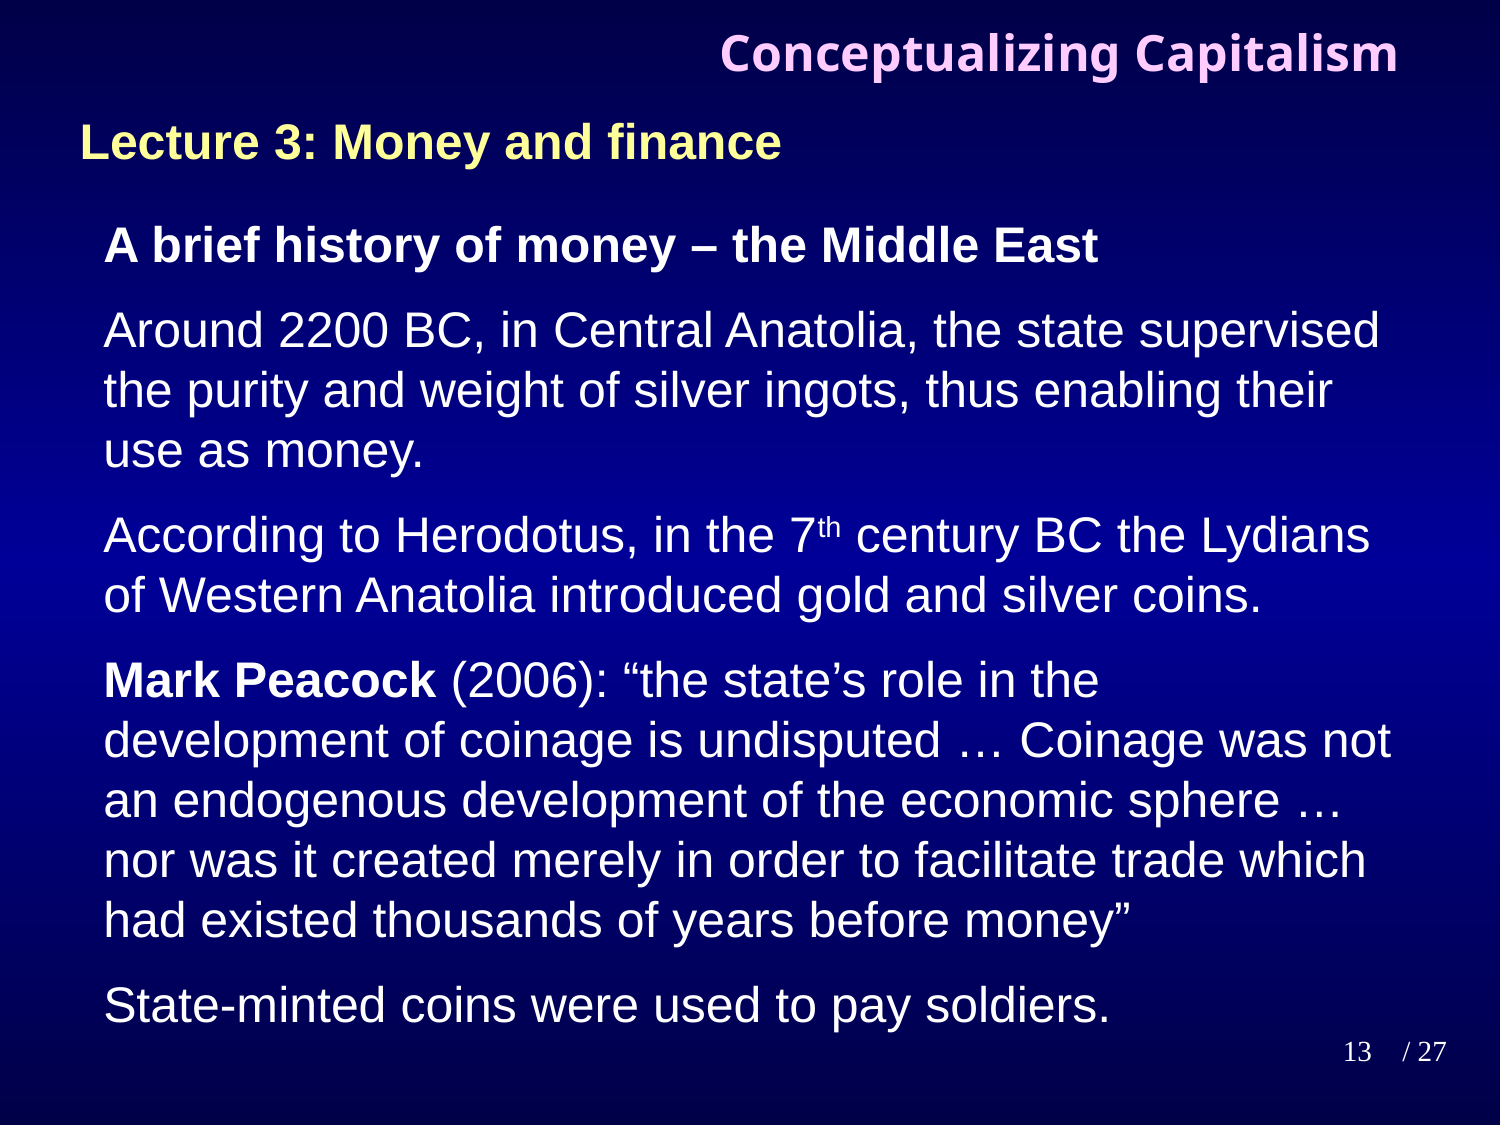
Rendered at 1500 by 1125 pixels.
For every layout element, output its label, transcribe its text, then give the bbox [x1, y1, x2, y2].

text_box / 27 [1387, 1024, 1500, 1075]
text_box A brief history of money – the Middle East Around 2200 BC, in Central Anatolia, the state supervised the purity and weight of silver ingots, thus enabling their use as money. According to Herodotus, in the 7th century BC the Lydians of Western Anatolia introduced gold and silver coins. Mark Peacock (2006): “the state’s role in the development of coinage is undisputed … Coinage was not an endogenous development of the economic sphere … nor was it created merely in order to facilitate trade which had existed thousands of years before money” State-minted coins were used to pay soldiers. [88, 205, 1410, 1040]
slide_number 13 [1257, 1024, 1388, 1101]
text_box Lecture 3: Money and finance [64, 101, 904, 177]
title Conceptualizing Capitalism [620, 1, 1500, 102]
